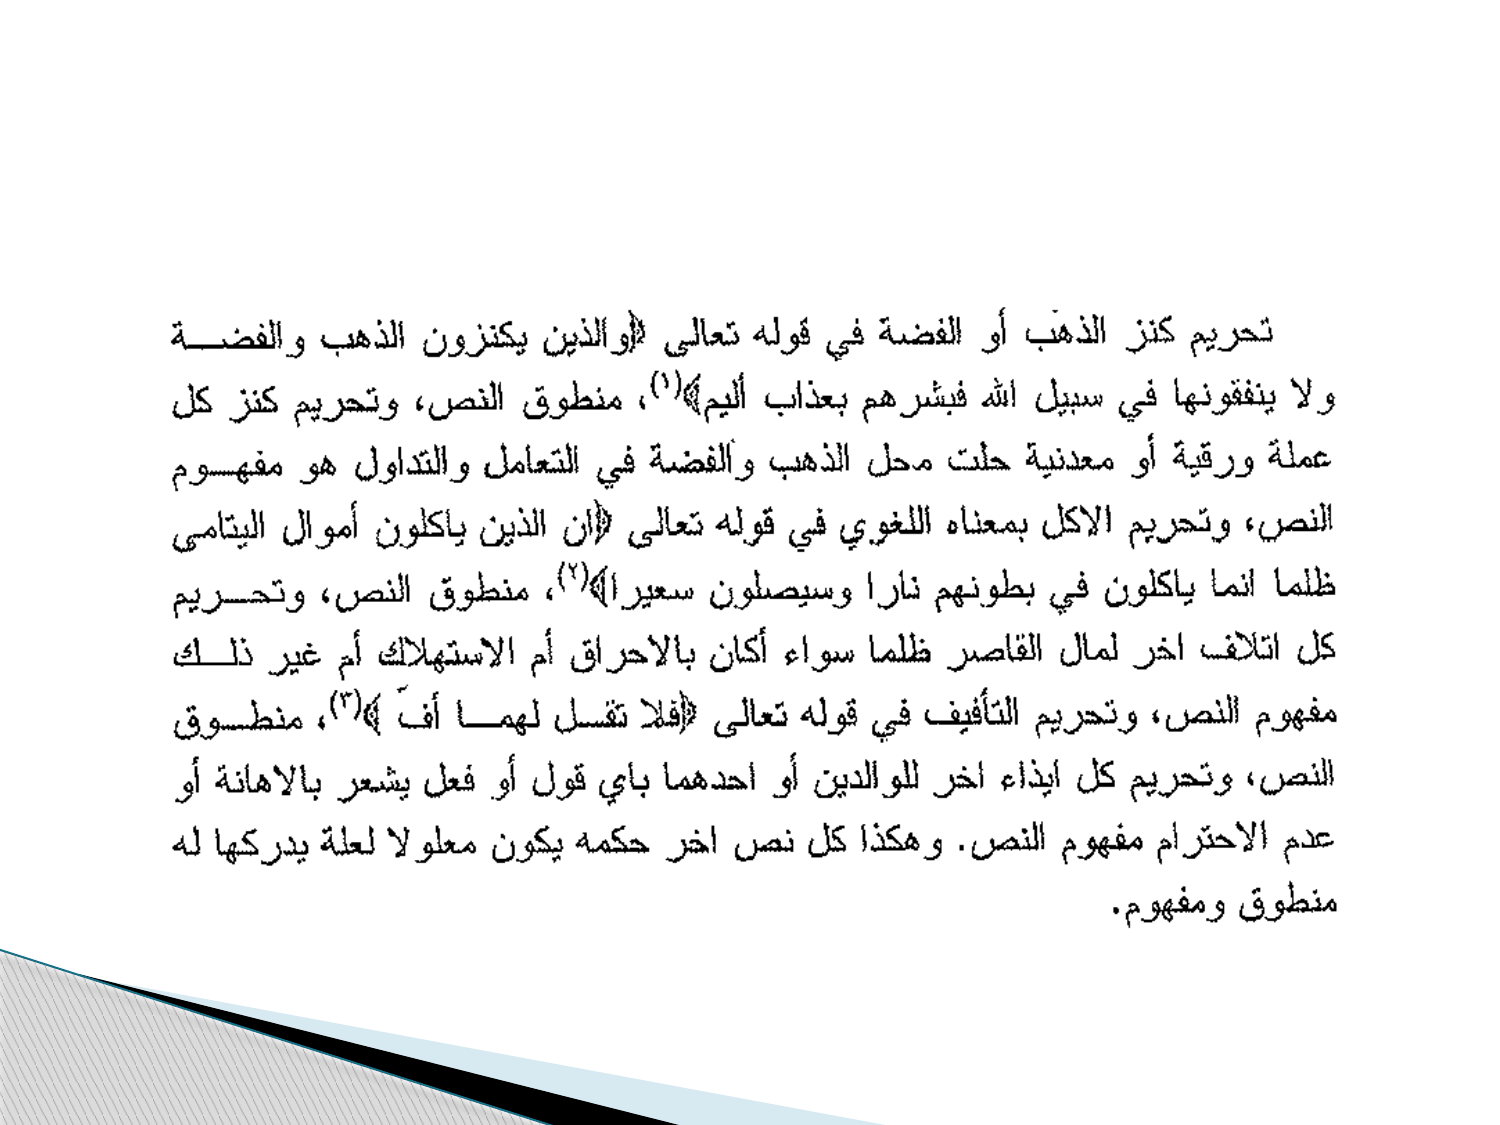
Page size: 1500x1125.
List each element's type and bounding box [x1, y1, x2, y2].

list [138, 295, 1362, 934]
